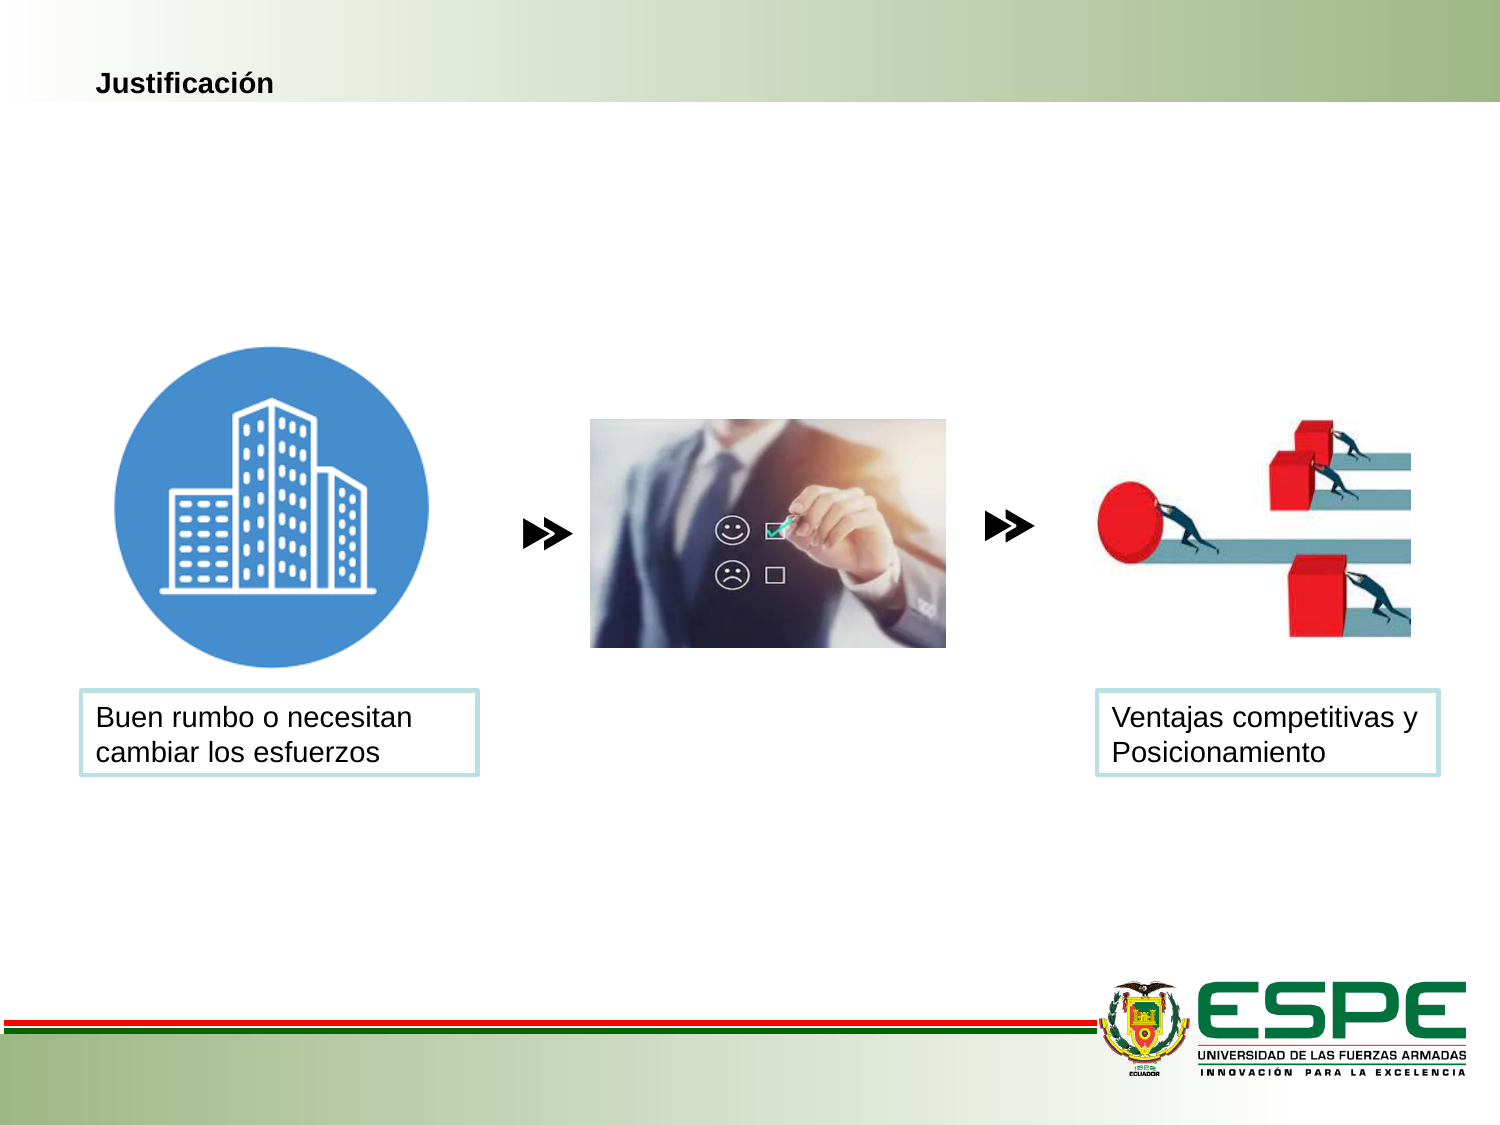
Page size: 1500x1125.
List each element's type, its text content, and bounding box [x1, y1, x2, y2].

picture [590, 419, 946, 648]
text_box Justificación [80, 57, 816, 107]
picture [113, 346, 429, 669]
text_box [521, 515, 575, 553]
text_box Buen rumbo o necesitan cambiar los esfuerzos [79, 688, 480, 777]
picture [1099, 981, 1466, 1076]
text_box Ventajas competitivas y Posicionamiento [1095, 688, 1441, 777]
picture [1057, 419, 1411, 640]
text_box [983, 507, 1037, 545]
